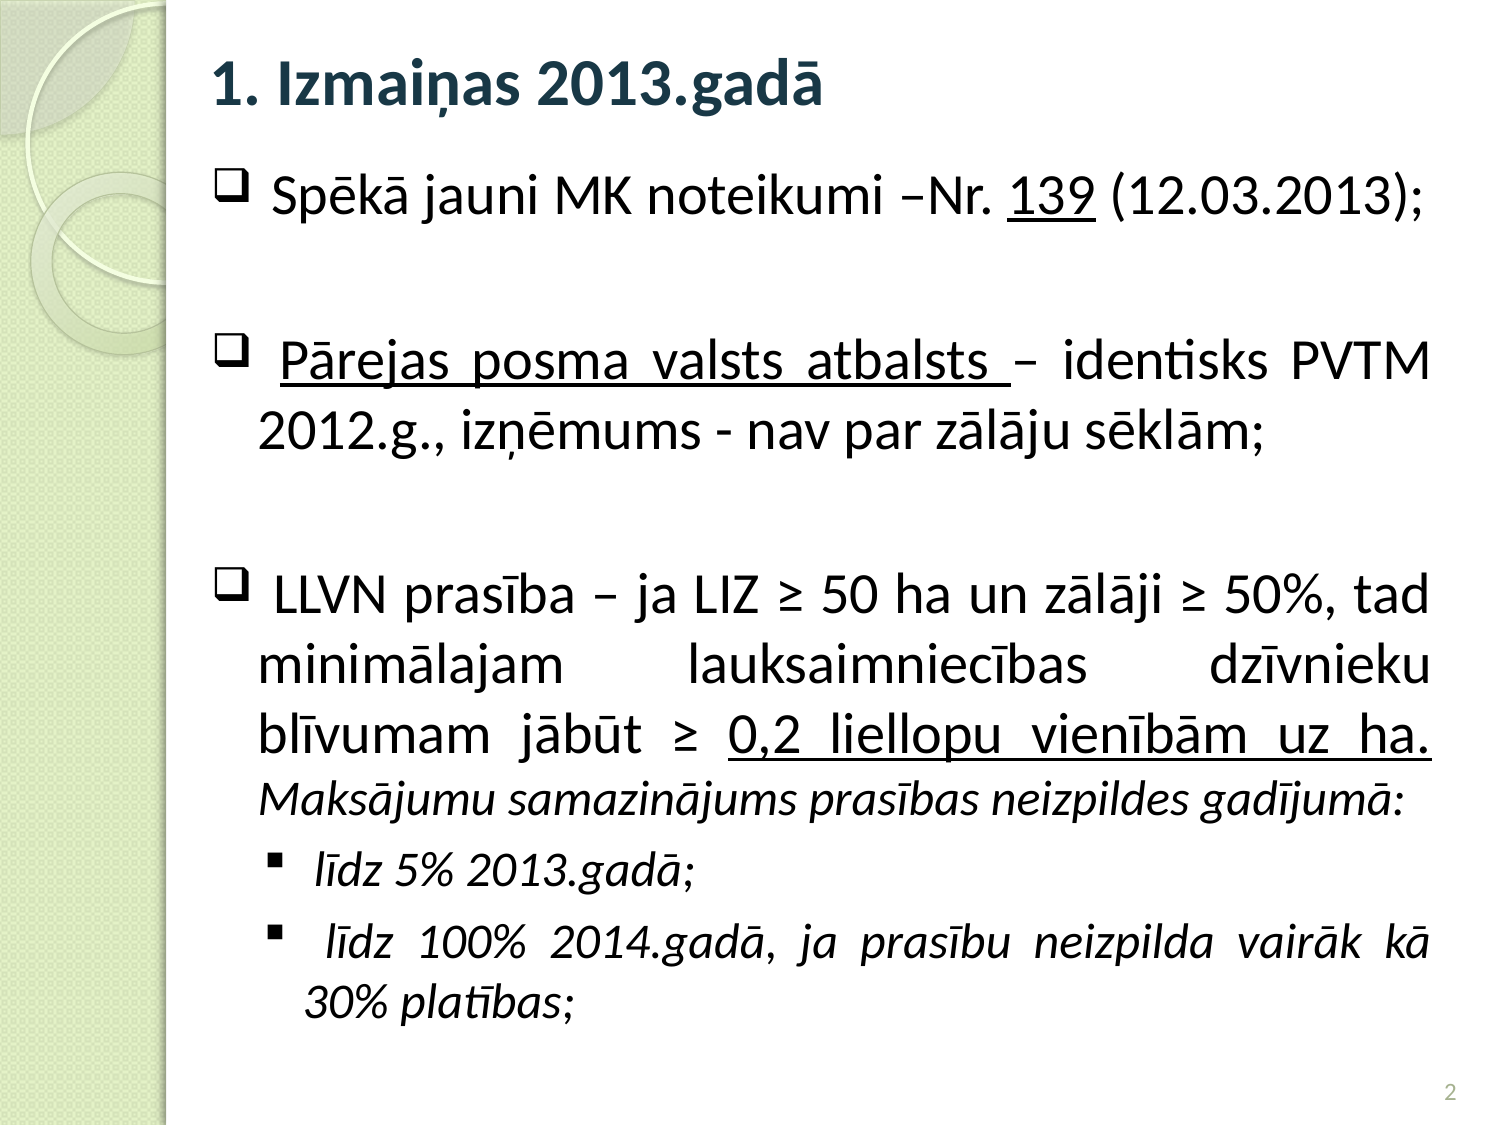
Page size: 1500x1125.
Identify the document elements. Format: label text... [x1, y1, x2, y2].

title 1. Izmaiņas 2013.gadā [194, 30, 1371, 127]
list Spēkā jauni MK noteikumi –Nr. 139 (12.03.2013); Pārejas posma valsts atbalsts – identisks PVTM 2012.g., izņēmums - nav par zālāju sēklām; LLVN prasība – ja LIZ ≥ 50 ha un zālāji ≥ 50%, tad minimālajam lauksaimniecības dzīvnieku blīvumam jābūt ≥ 0,2 liellopu vienībām uz ha. Maksājumu samazinājums prasības neizpildes gadījumā: līdz 5% 2013.gadā; līdz 100% 2014.gadā, ja prasību neizpilda vairāk kā 30% platības; [183, 149, 1447, 1071]
slide_number 2 [1413, 1034, 1488, 1113]
